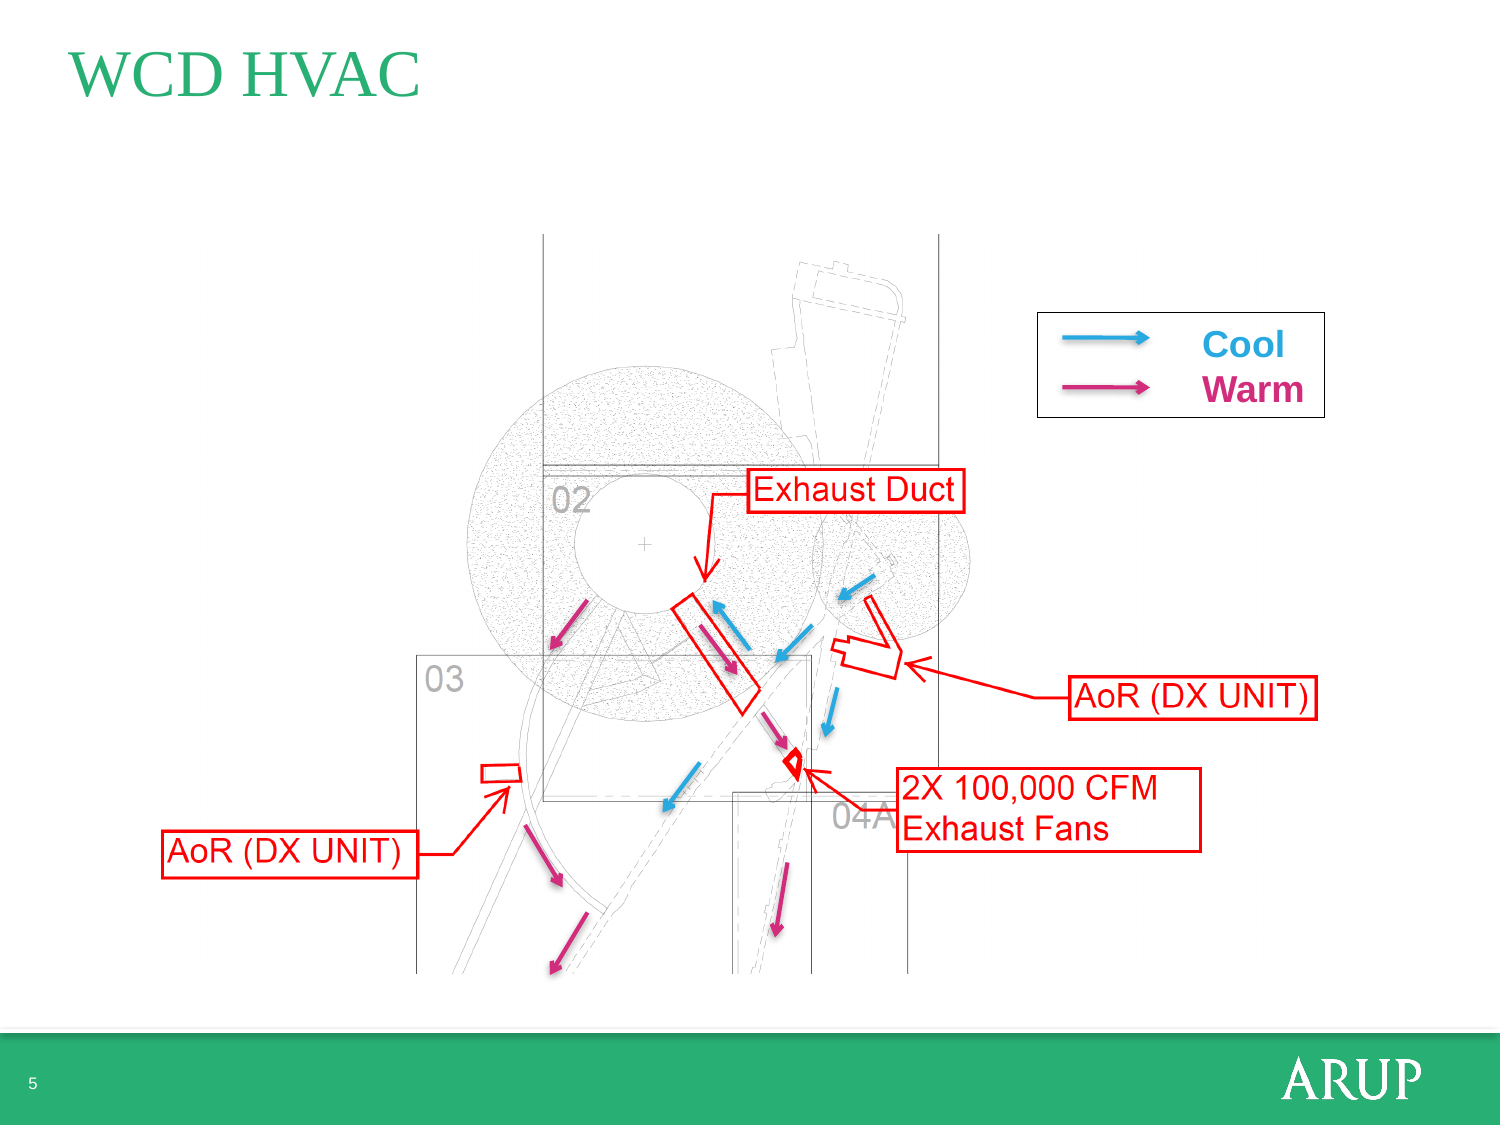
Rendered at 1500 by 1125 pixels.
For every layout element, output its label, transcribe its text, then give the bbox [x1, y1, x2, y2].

picture [1281, 1056, 1421, 1100]
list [144, 234, 1359, 975]
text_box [524, 312, 1326, 976]
title WCD HVAC [68, 40, 1434, 113]
